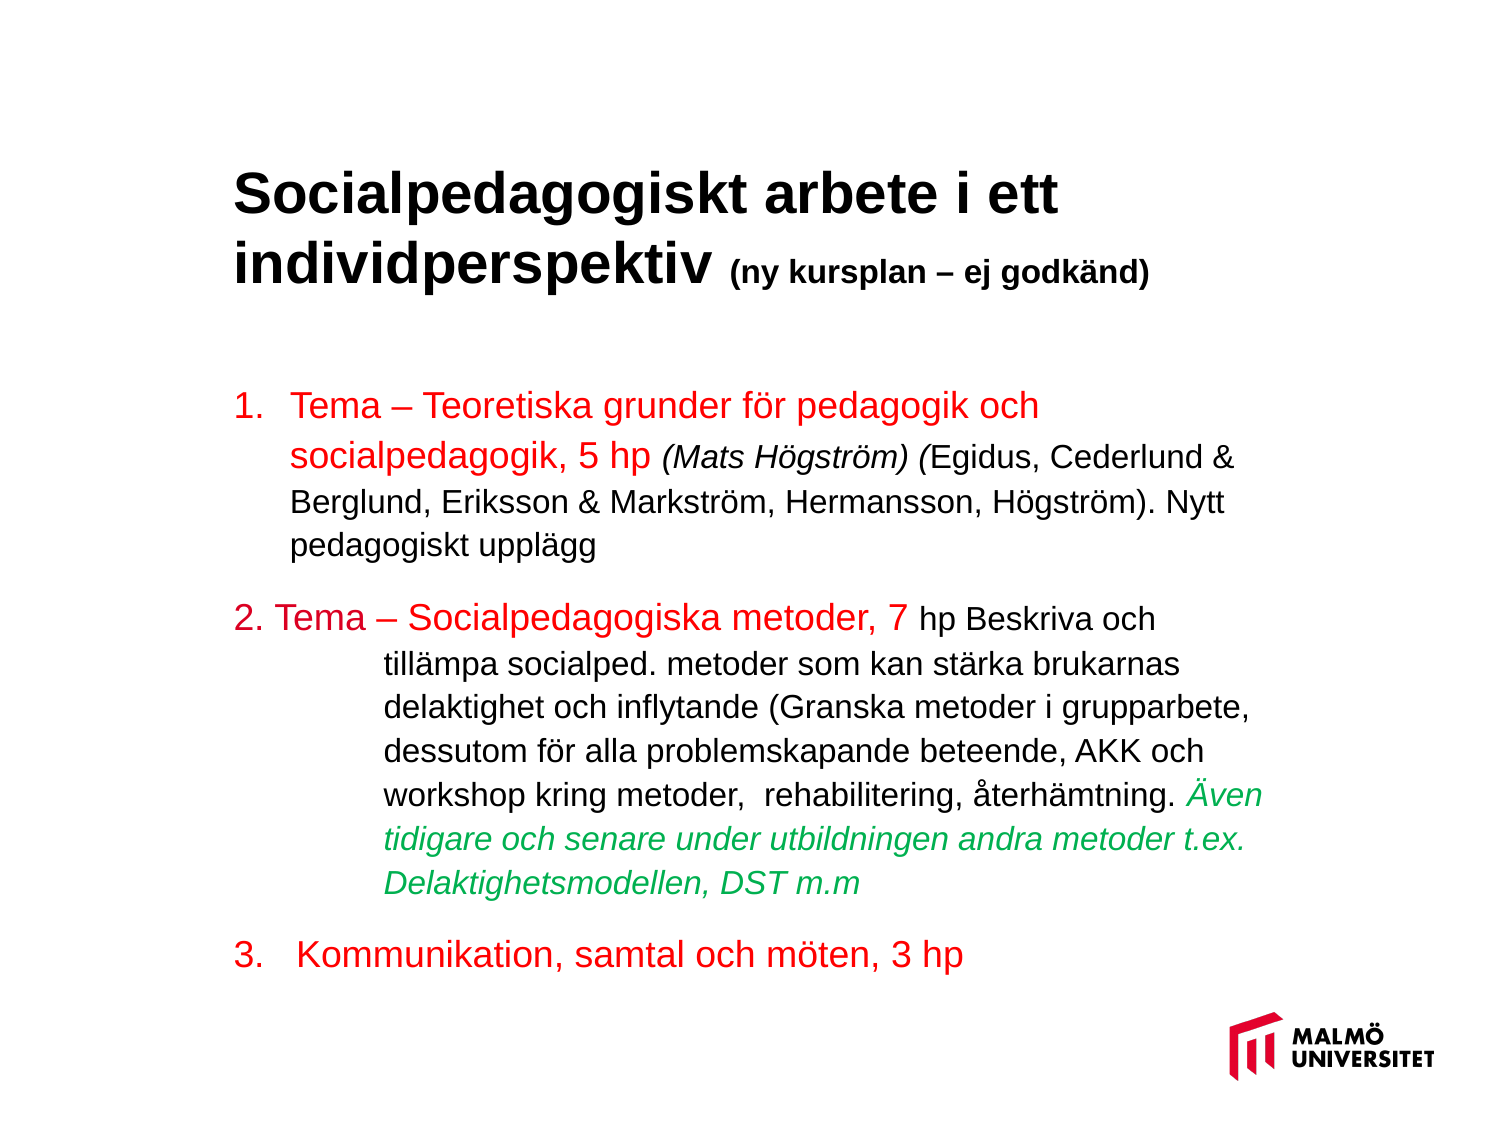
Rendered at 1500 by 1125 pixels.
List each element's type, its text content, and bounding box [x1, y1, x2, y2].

title Socialpedagogiskt arbete i ett individperspektiv (ny kursplan – ej godkänd) [218, 131, 1282, 319]
list Tema – Teoretiska grunder för pedagogik och socialpedagogik, 5 hp (Mats Högström) (Egidus, Cederlund & Berglund, Eriksson & Markström, Hermansson, Högström). Nytt pedagogiskt upplägg 2. Tema – Socialpedagogiska metoder, 7 hp Beskriva och tillämpa socialped. metoder som kan stärka brukarnas delaktighet och inflytande (Granska metoder i grupparbete, dessutom för alla problemskapande beteende, AKK och workshop kring metoder, rehabilitering, återhämtning. Även tidigare och senare under utbildningen andra metoder t.ex. Delaktighetsmodellen, DST m.m 3. Kommunikation, samtal och möten, 3 hp [218, 369, 1282, 1000]
